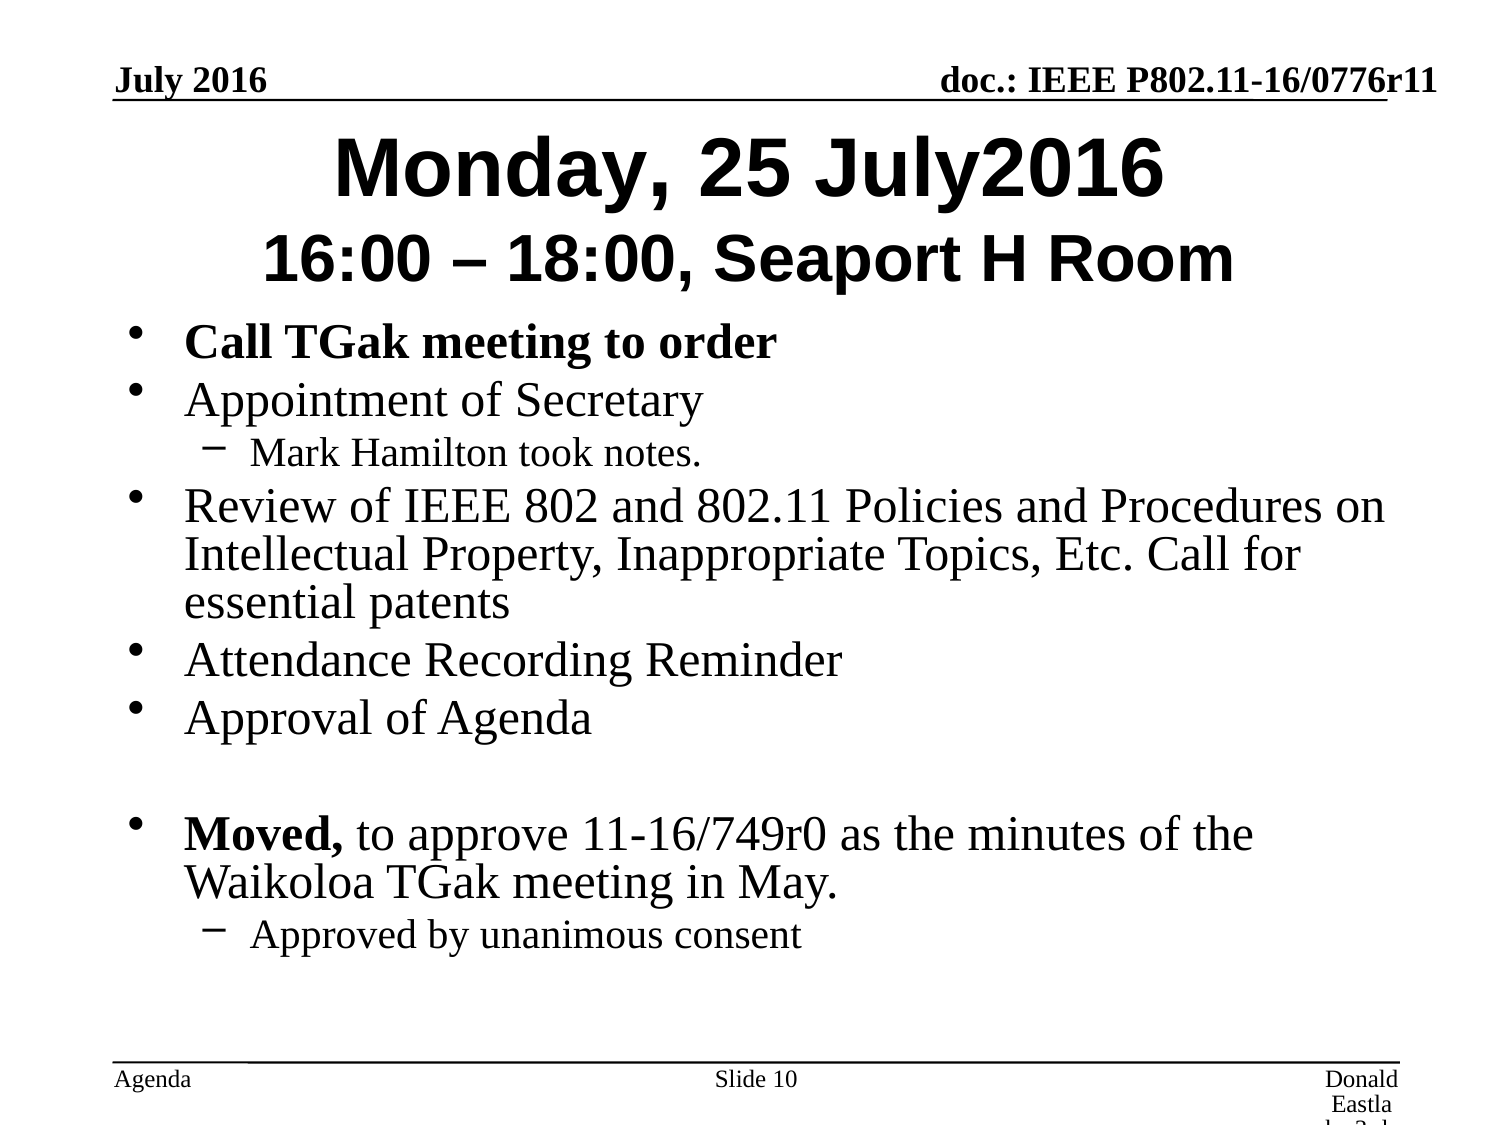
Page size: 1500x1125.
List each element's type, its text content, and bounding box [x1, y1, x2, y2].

list Call TGak meeting to order Appointment of Secretary Mark Hamilton took notes. Review of IEEE 802 and 802.11 Policies and Procedures on Intellectual Property, Inappropriate Topics, Etc. Call for essential patents Attendance Recording Reminder Approval of Agenda Moved, to approve 11-16/749r0 as the minutes of the Waikoloa TGak meeting in May. Approved by unanimous consent [112, 312, 1413, 1063]
footer Donald Eastlake 3rd, Huawei Technologies [1325, 1063, 1402, 1093]
slide_number Slide 10 [712, 1063, 800, 1093]
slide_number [114, 54, 290, 100]
title Monday, 25 July2016 16:00 – 18:00, Seaport H Room [112, 112, 1388, 288]
